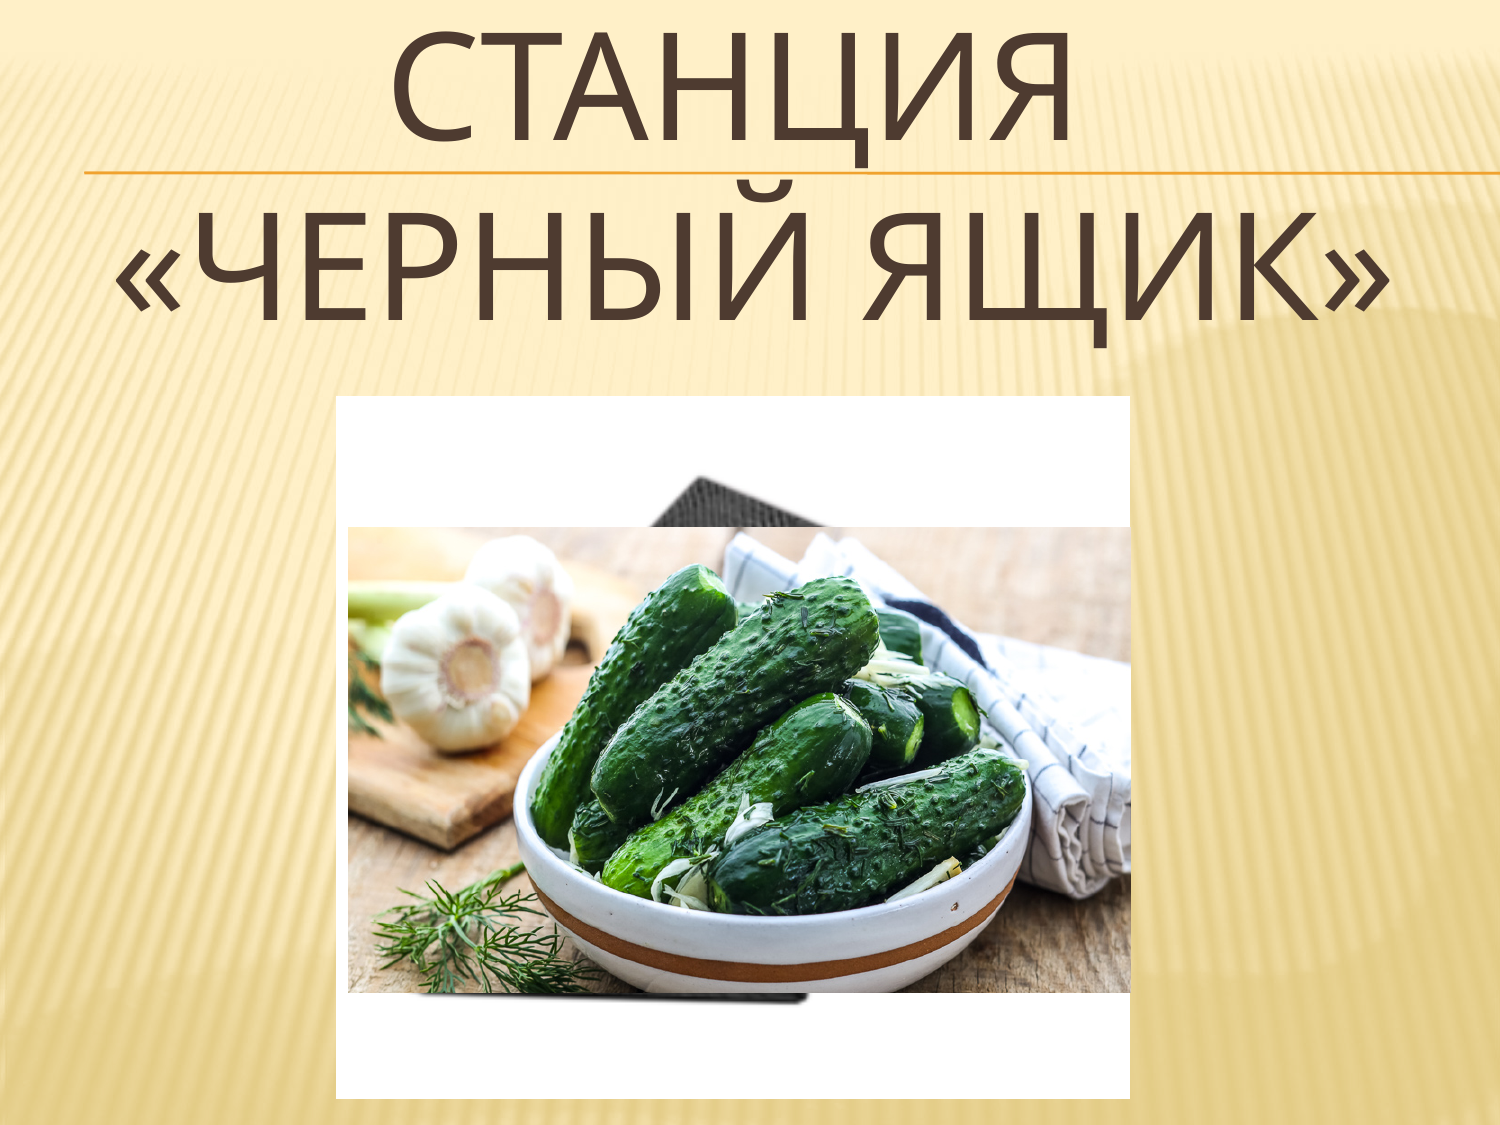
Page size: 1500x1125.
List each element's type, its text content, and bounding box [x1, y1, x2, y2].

title Станция «Черный ящик» [41, 101, 1467, 240]
picture [336, 396, 1131, 1100]
